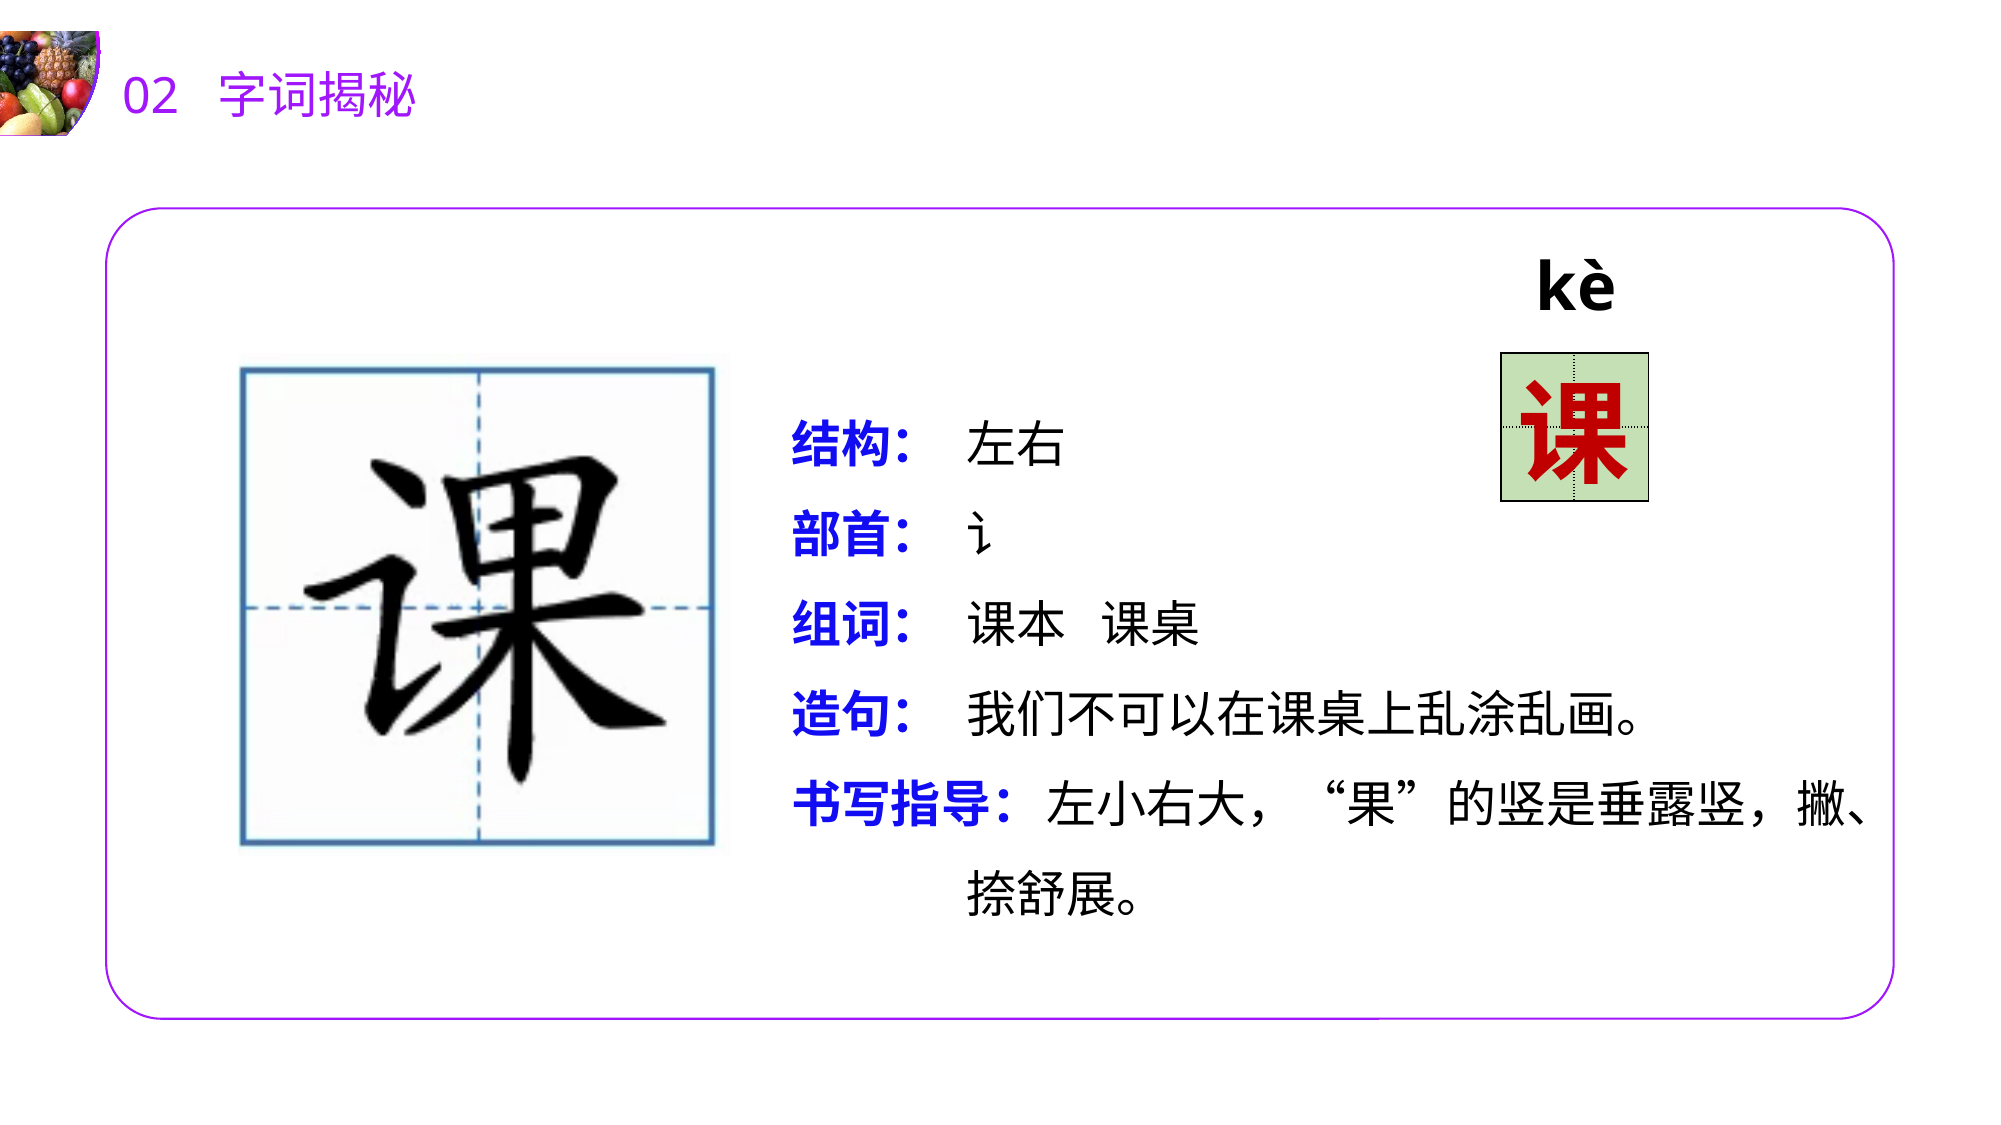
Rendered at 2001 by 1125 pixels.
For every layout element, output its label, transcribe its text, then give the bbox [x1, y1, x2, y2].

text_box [237, 353, 732, 856]
text_box 结构： 部首： 组词： 造句： 书写指导： [776, 374, 951, 840]
list 02 字词揭秘 [107, 62, 628, 129]
text_box 课 [1502, 354, 1646, 505]
picture [0, 31, 97, 136]
text_box 左右 讠 课本 课桌 我们不可以在课桌上乱涂乱画。 左小右大，“果”的竖是垂露竖，撇、捺舒展。 [951, 374, 1922, 930]
text_box kè [1521, 236, 1748, 332]
